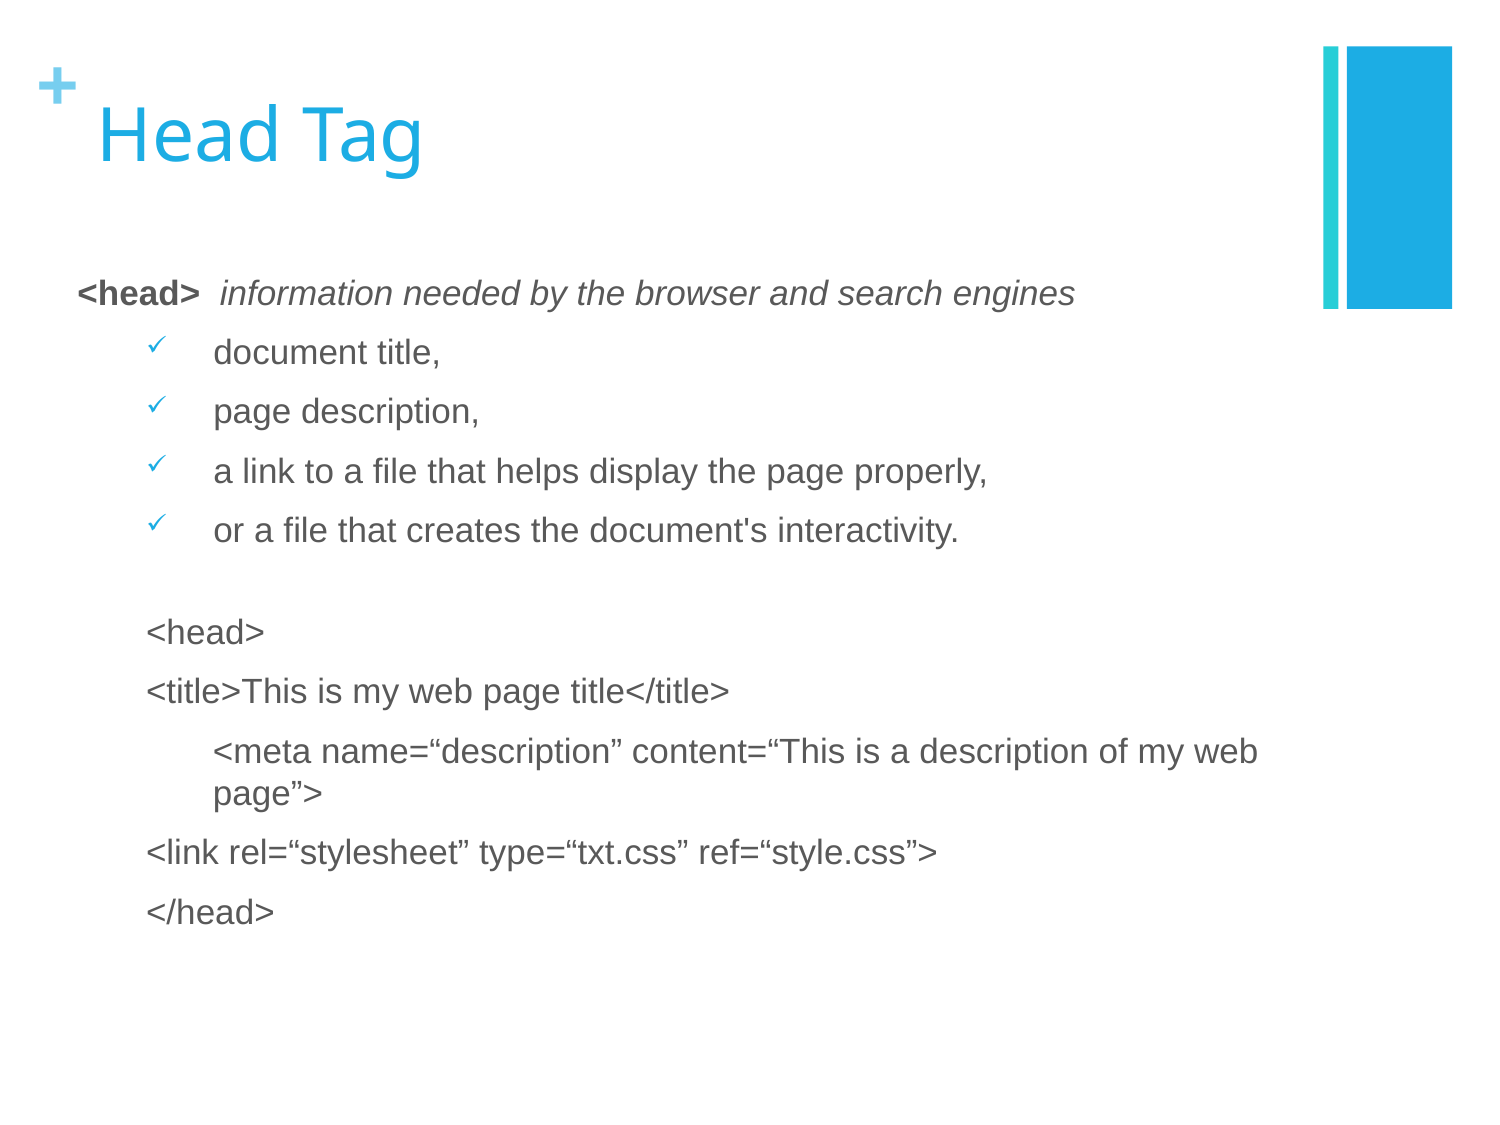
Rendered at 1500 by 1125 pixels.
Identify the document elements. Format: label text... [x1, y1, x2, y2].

title Head Tag [81, 79, 1322, 263]
list <head> information needed by the browser and search engines document title, page description, a link to a file that helps display the page properly, or a file that creates the document's interactivity. <head> <title>This is my web page title</title> <meta name=“description” content=“This is a description of my web page”> <link rel=“stylesheet” type=“txt.css” ref=“style.css”> </head> [62, 262, 1302, 943]
